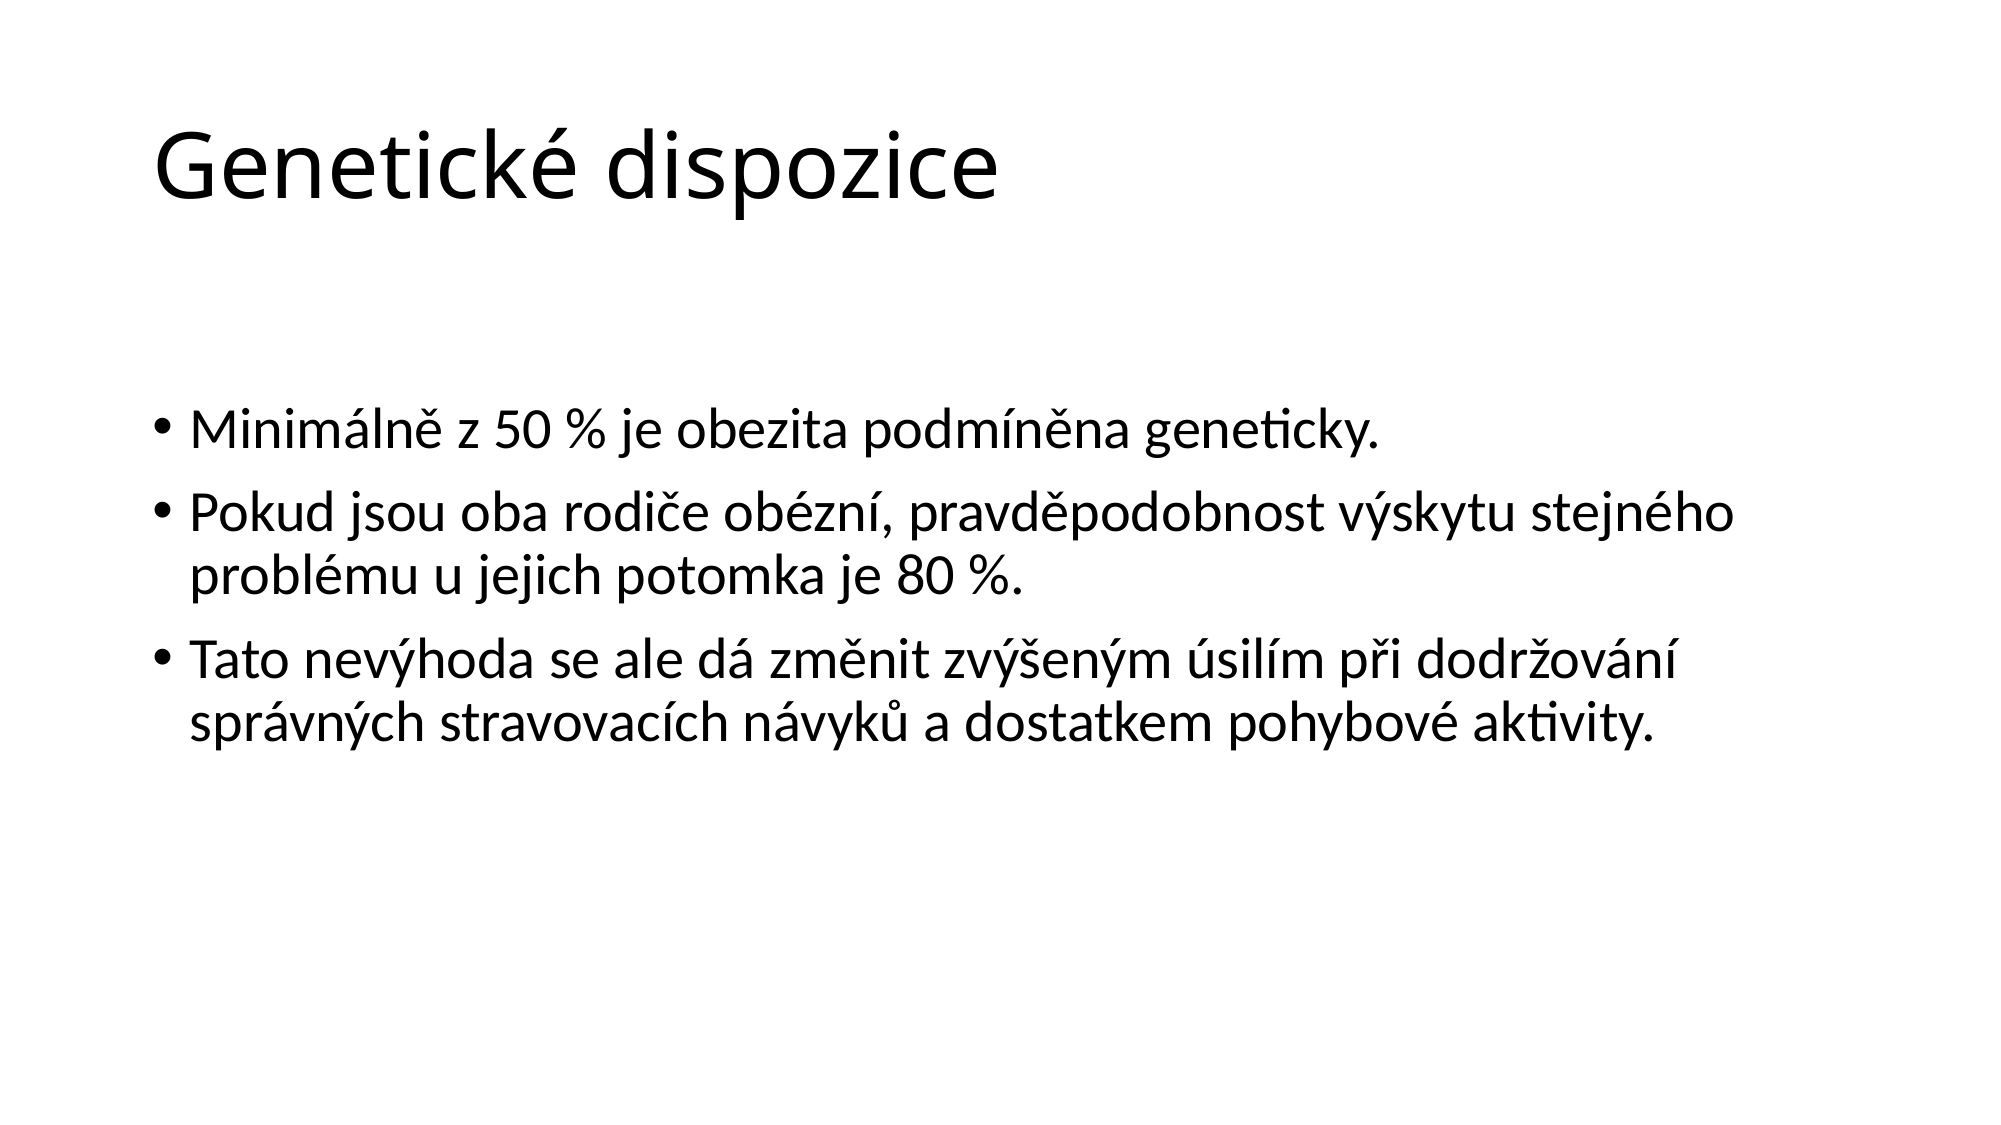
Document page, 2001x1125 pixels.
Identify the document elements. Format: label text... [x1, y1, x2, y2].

title Genetické dispozice [137, 59, 1863, 278]
list Minimálně z 50 % je obezita podmíněna geneticky. Pokud jsou oba rodiče obézní, pravděpodobnost výskytu stejného problému u jejich potomka je 80 %. Tato nevýhoda se ale dá změnit zvýšeným úsilím při dodržování správných stravovacích návyků a dostatkem pohybové aktivity. [137, 299, 1863, 1014]
